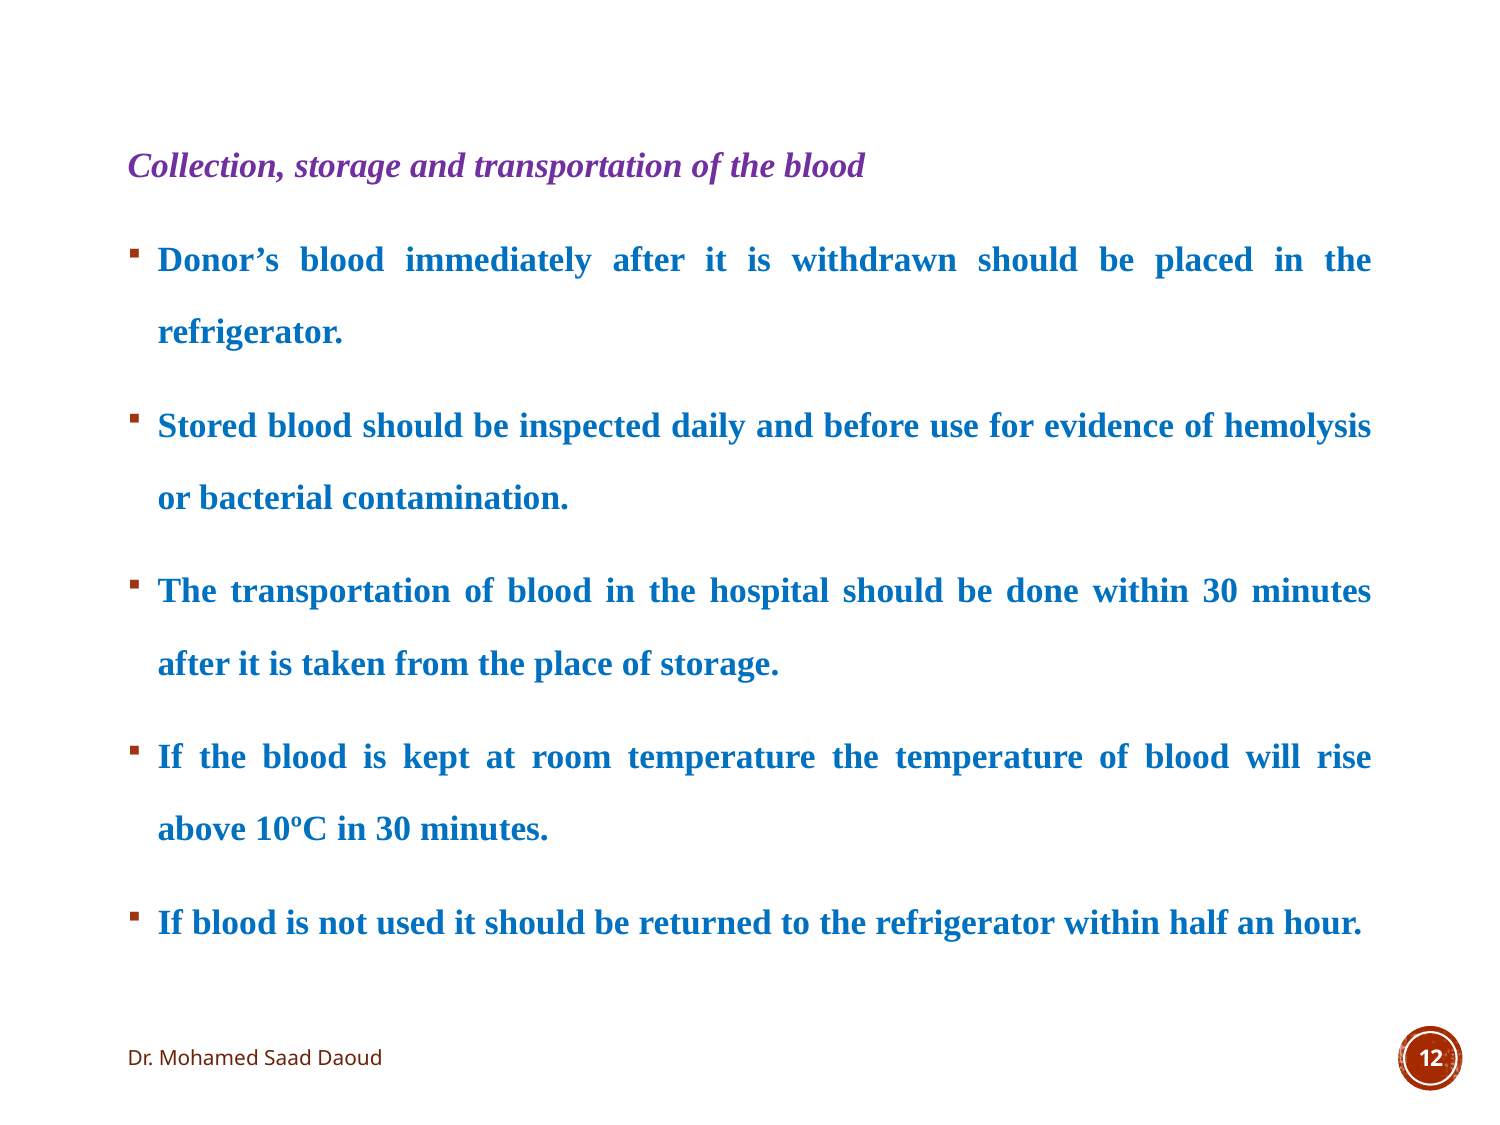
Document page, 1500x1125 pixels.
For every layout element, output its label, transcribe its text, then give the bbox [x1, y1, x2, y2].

slide_number 12 [1391, 1028, 1471, 1089]
list Collection, storage and transportation of the blood Donor’s blood immediately after it is withdrawn should be placed in the refrigerator. Stored blood should be inspected daily and before use for evidence of hemolysis or bacterial contamination. The transportation of blood in the hospital should be done within 30 minutes after it is taken from the place of storage. If the blood is kept at room temperature the temperature of blood will rise above 10ºC in 30 minutes. If blood is not used it should be returned to the refrigerator within half an hour. [112, 113, 1388, 1013]
footer Dr. Mohamed Saad Daoud [112, 1028, 891, 1089]
